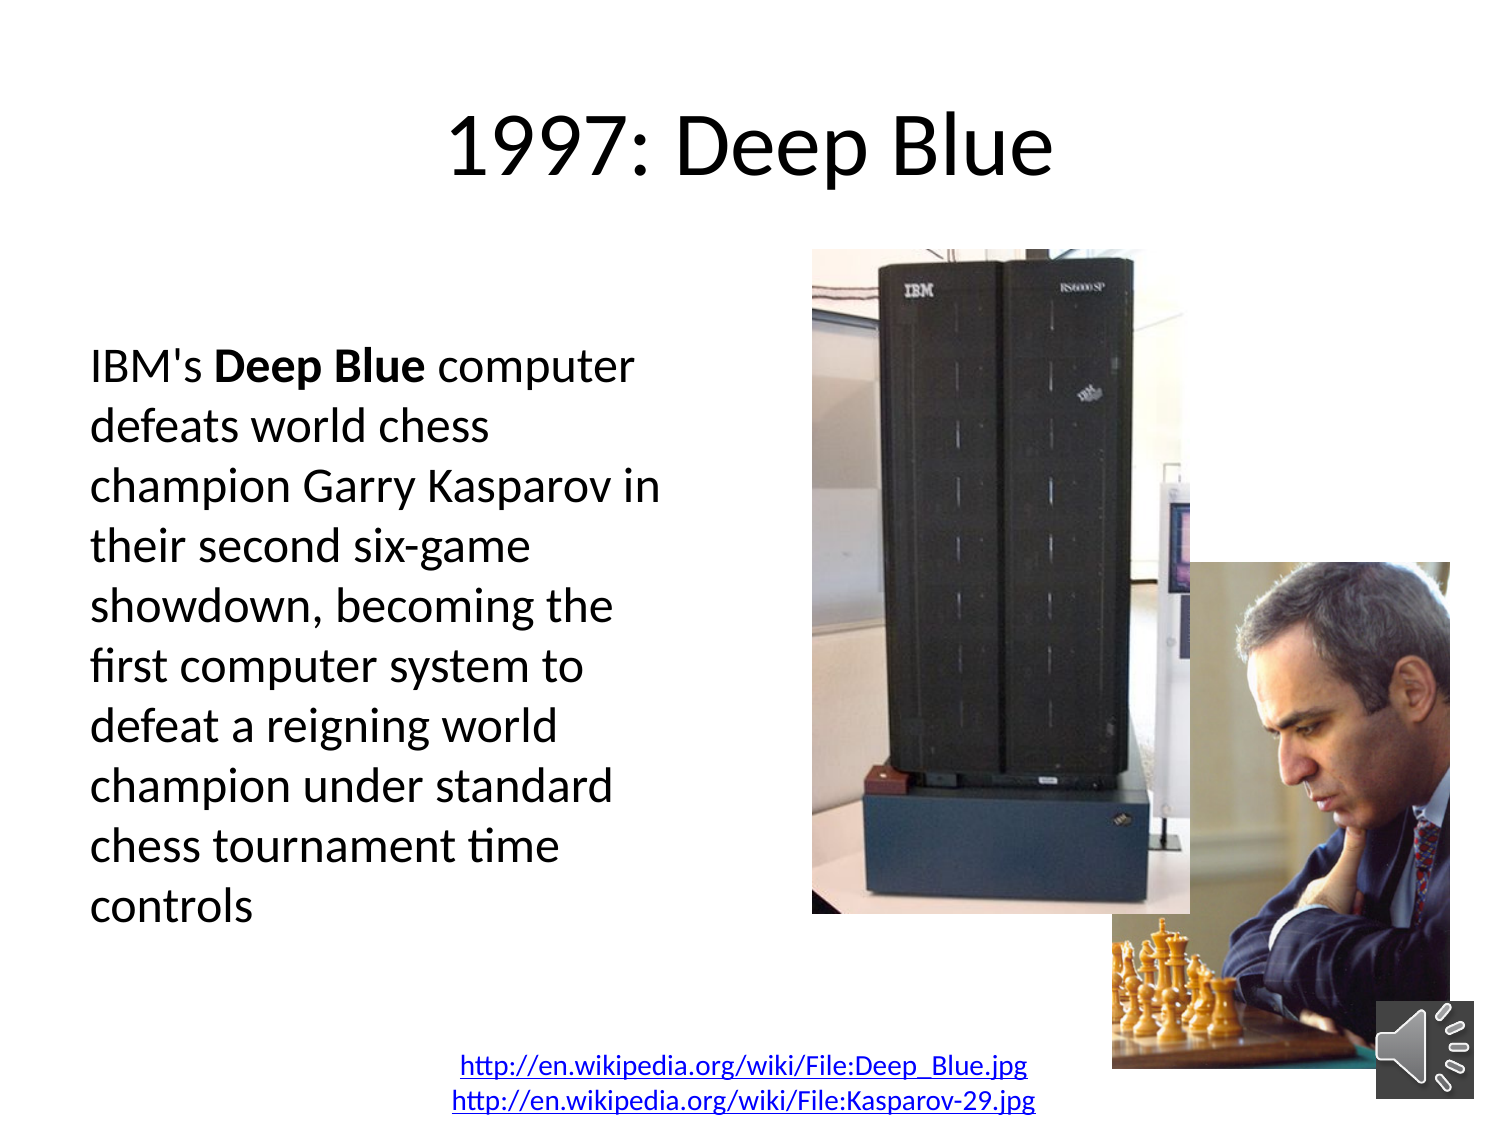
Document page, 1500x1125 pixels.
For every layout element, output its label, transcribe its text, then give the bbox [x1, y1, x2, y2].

title 1997: Deep Blue [75, 45, 1425, 233]
text_box IBM's Deep Blue computer defeats world chess champion Garry Kasparov in their second six-game showdown, becoming the first computer system to defeat a reigning world champion under standard chess tournament time controls [75, 325, 700, 940]
picture [812, 249, 1476, 1101]
text_box http://en.wikipedia.org/wiki/File:Deep_Blue.jpg http://en.wikipedia.org/wiki/File:Kasparov-29.jpg [125, 1039, 1363, 1124]
